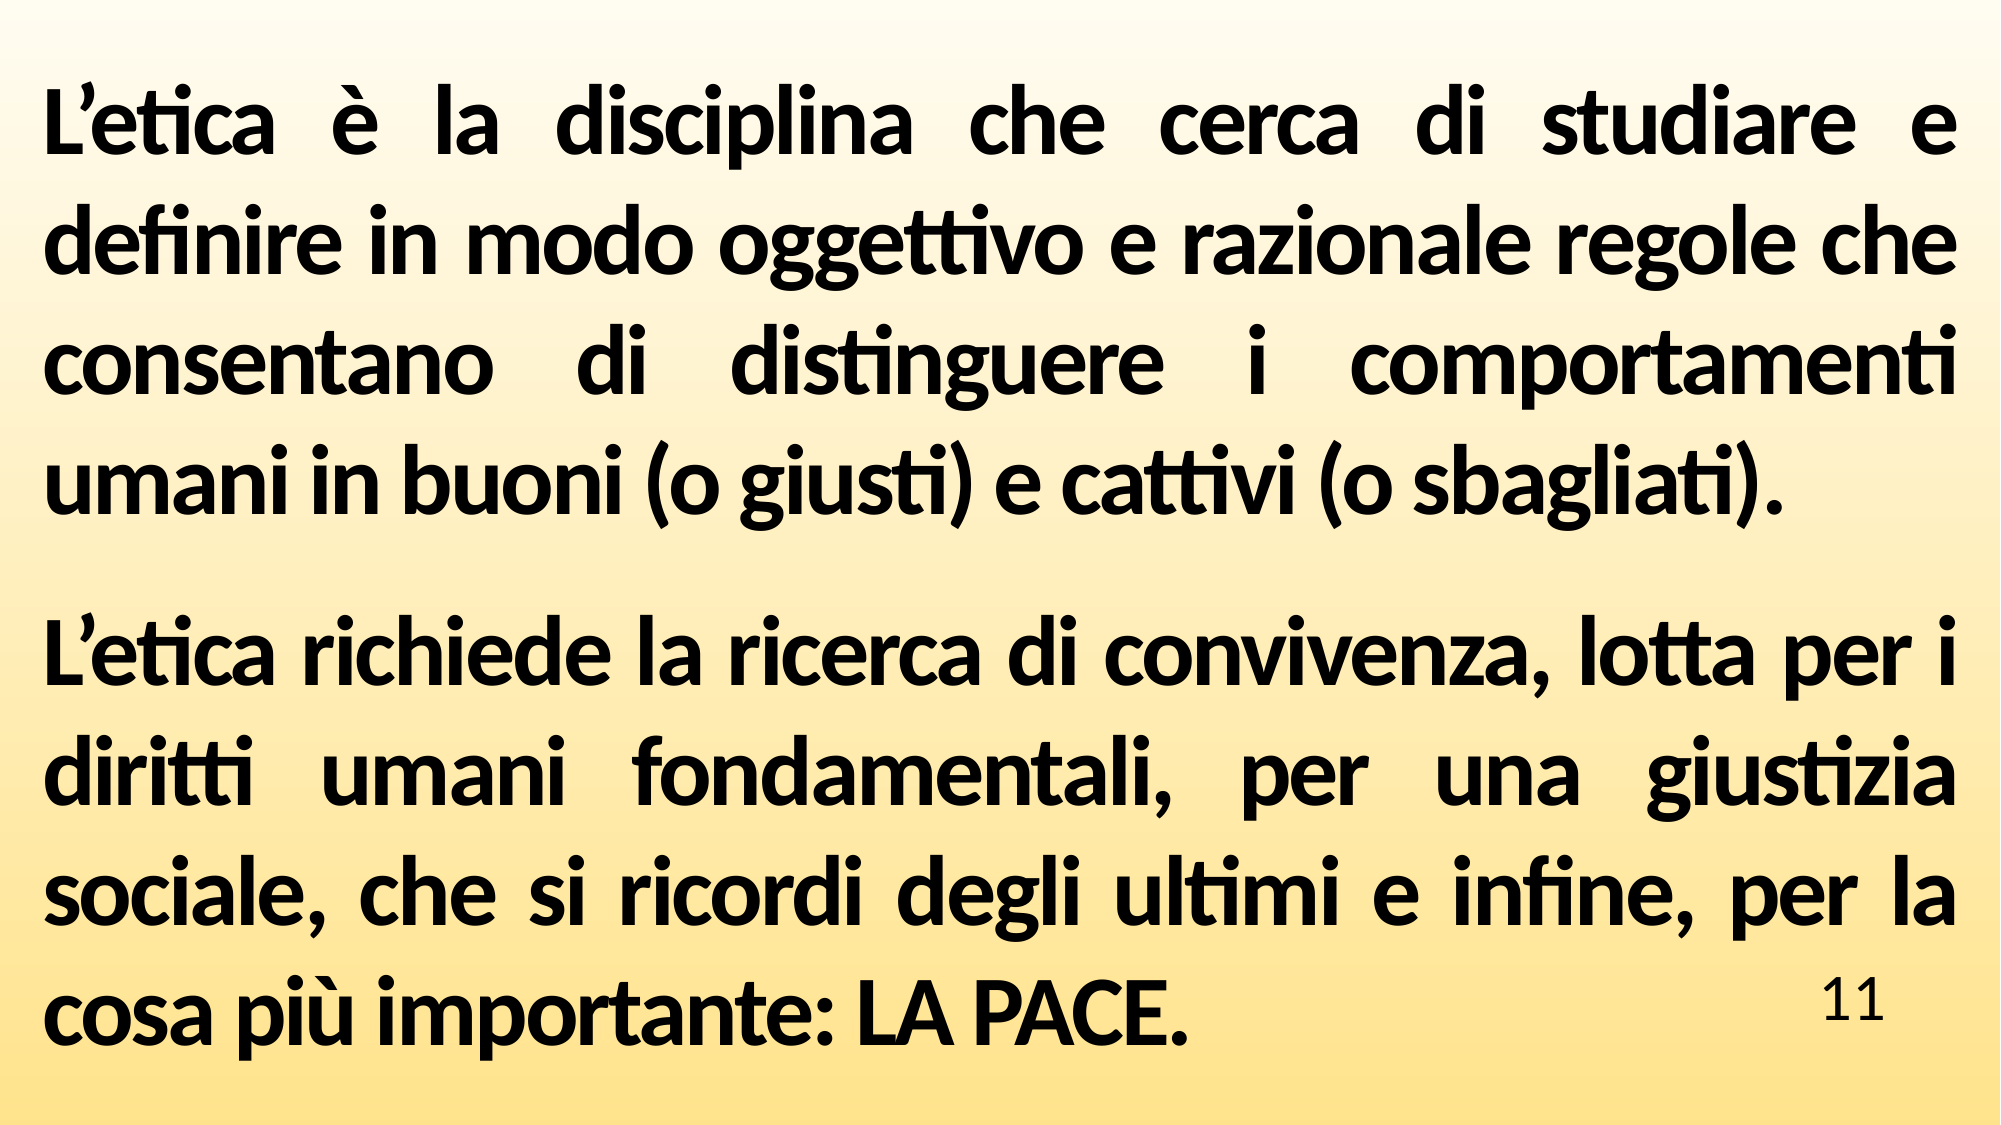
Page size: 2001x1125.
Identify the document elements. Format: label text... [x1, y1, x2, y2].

text_box L’etica è la disciplina che cerca di studiare e definire in modo oggettivo e razionale regole che consentano di distinguere i comportamenti umani in buoni (o giusti) e cattivi (o sbagliati). [27, 46, 1973, 542]
text_box L’etica richiede la ricerca di convivenza, lotta per i diritti umani fondamentali, per una giustizia sociale, che si ricordi degli ultimi e infine, per la cosa più importante: LA PACE. [27, 578, 1973, 1073]
text_box 11 [1779, 946, 1926, 1042]
